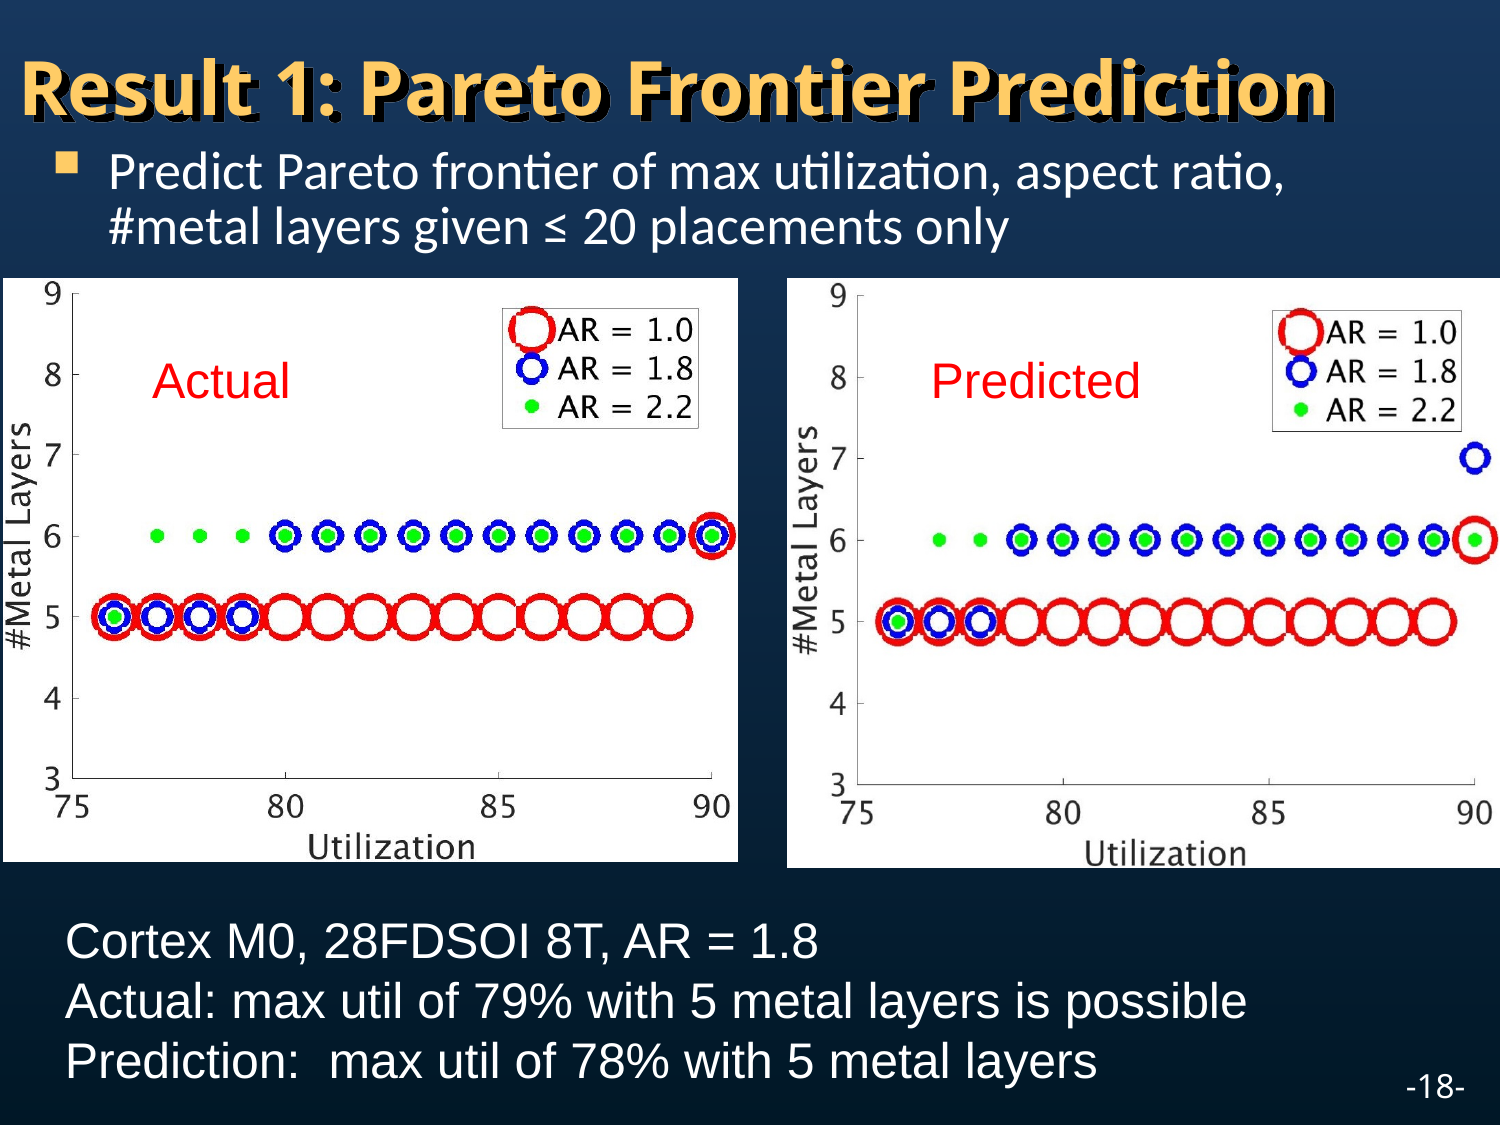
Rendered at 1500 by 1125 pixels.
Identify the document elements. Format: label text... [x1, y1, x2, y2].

picture [3, 278, 738, 862]
title Result 1: Pareto Frontier Prediction [3, 32, 1458, 150]
list Predict Pareto frontier of max utilization, aspect ratio, #metal layers given ≤ 20 placements only [37, 137, 1463, 326]
text_box Cortex M0, 28FDSOI 8T, AR = 1.8 Actual: max util of 79% with 5 metal layers is possible Prediction: max util of 78% with 5 metal layers [49, 901, 1388, 1097]
picture [787, 278, 1500, 869]
